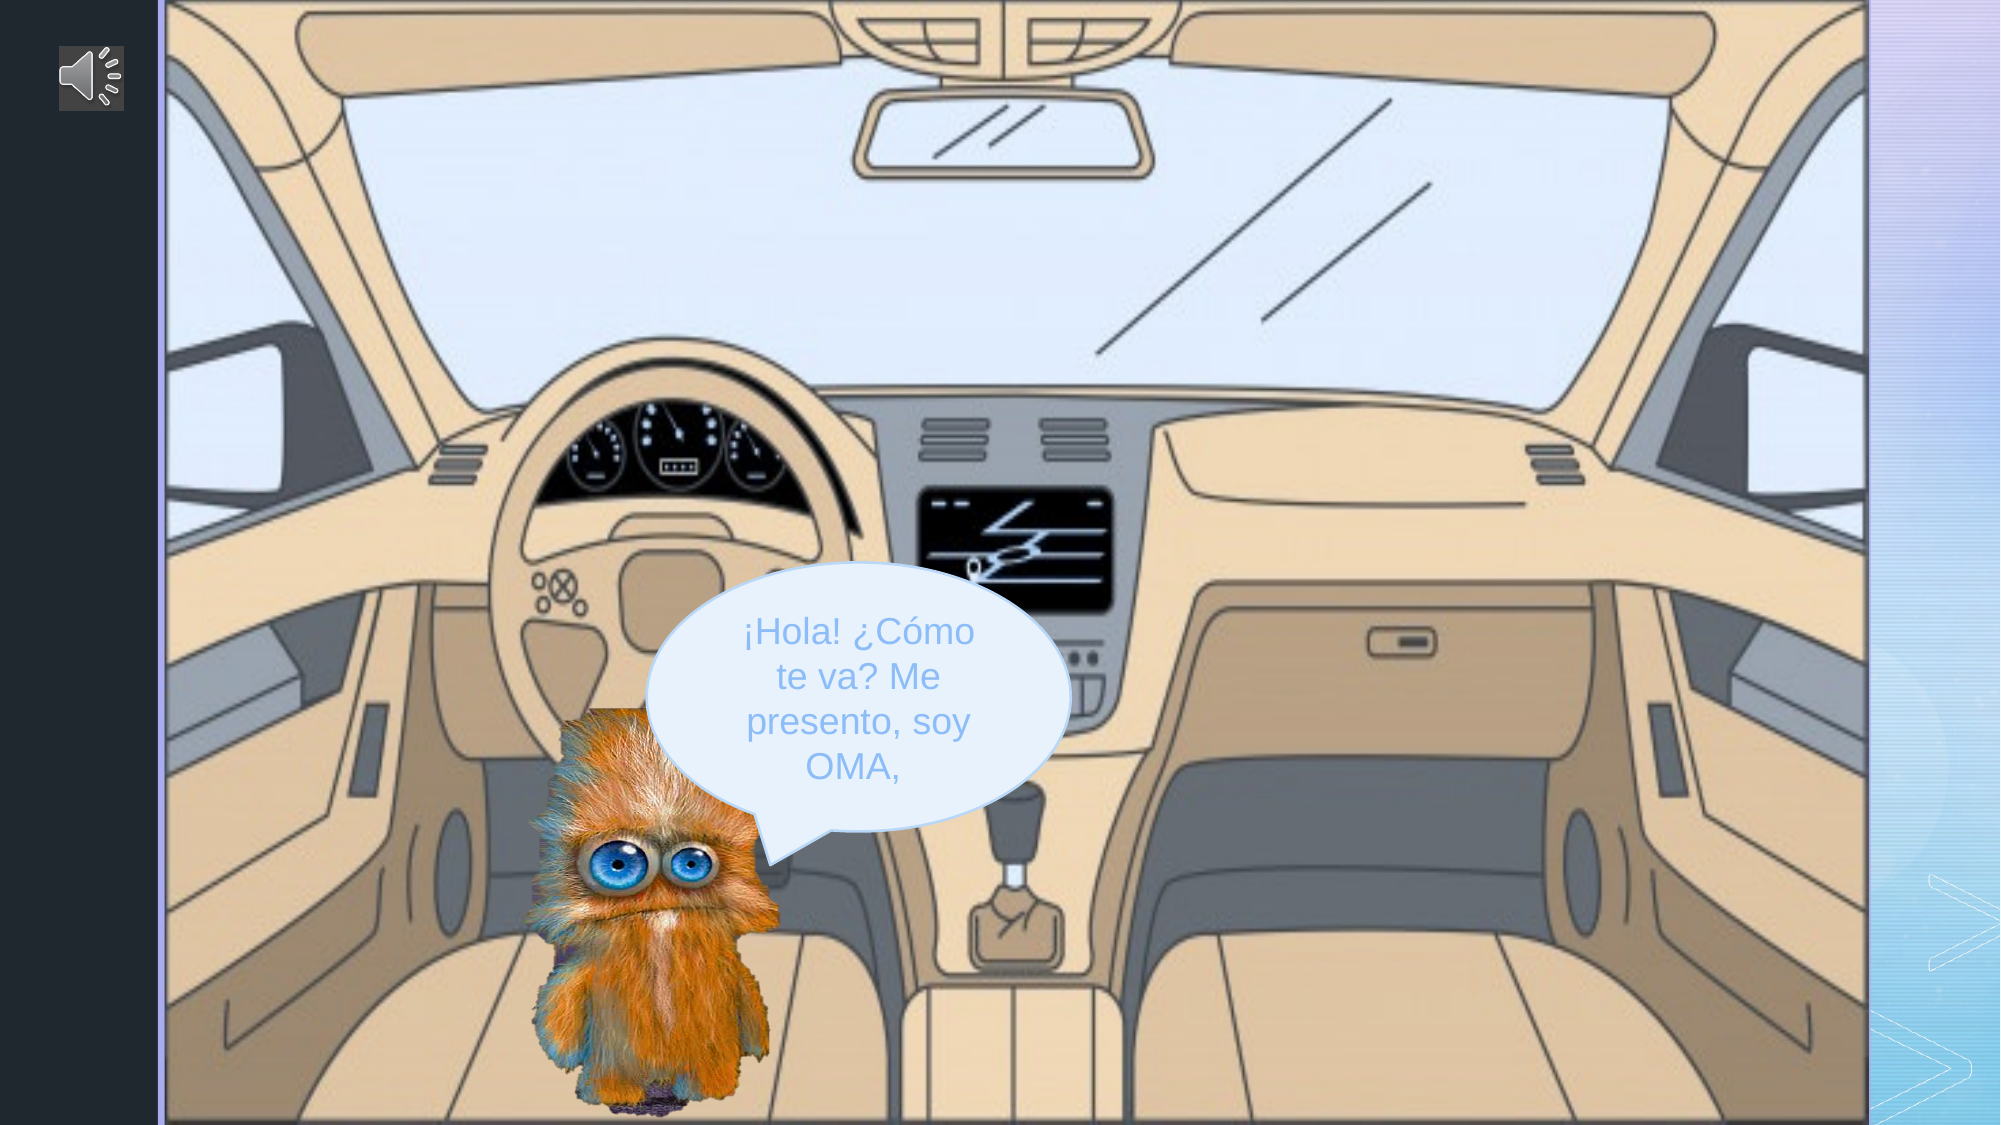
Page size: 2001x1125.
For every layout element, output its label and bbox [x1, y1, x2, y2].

picture [1871, 0, 2001, 1125]
picture [165, 0, 1869, 1125]
list [58, 44, 126, 112]
